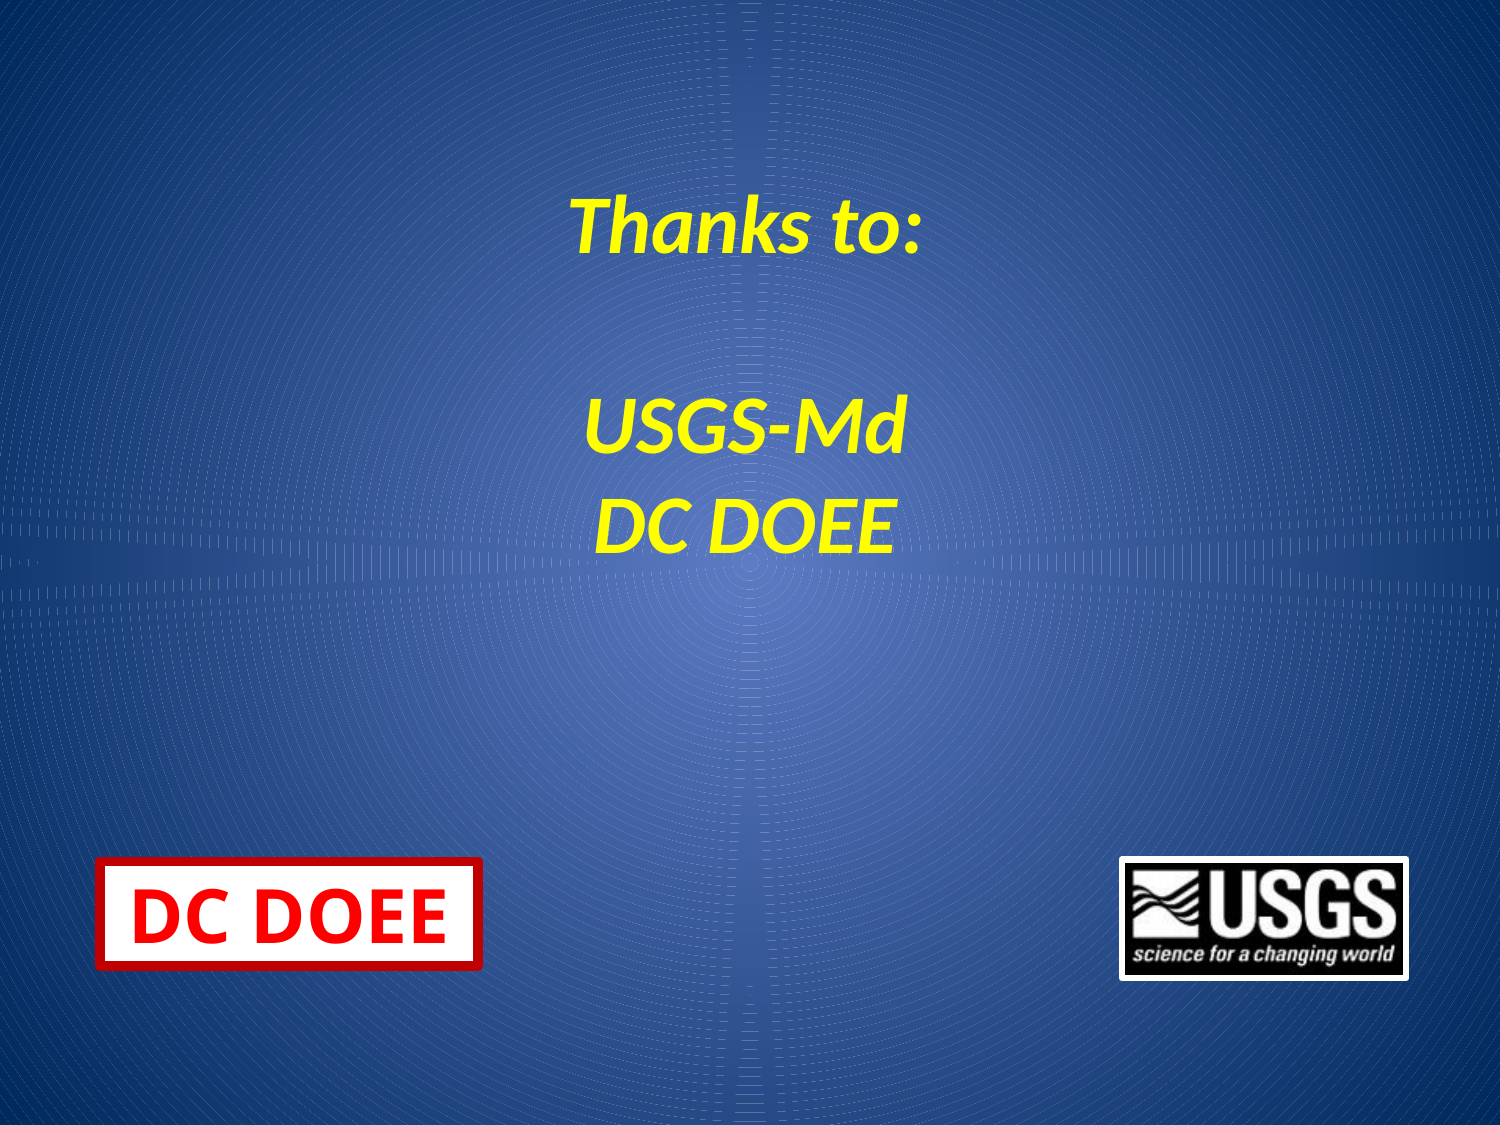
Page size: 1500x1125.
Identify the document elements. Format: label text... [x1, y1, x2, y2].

picture [1124, 862, 1404, 976]
text_box Thanks to: USGS-Md DC DOEE [345, 162, 1146, 578]
text_box DC DOEE [99, 861, 479, 967]
